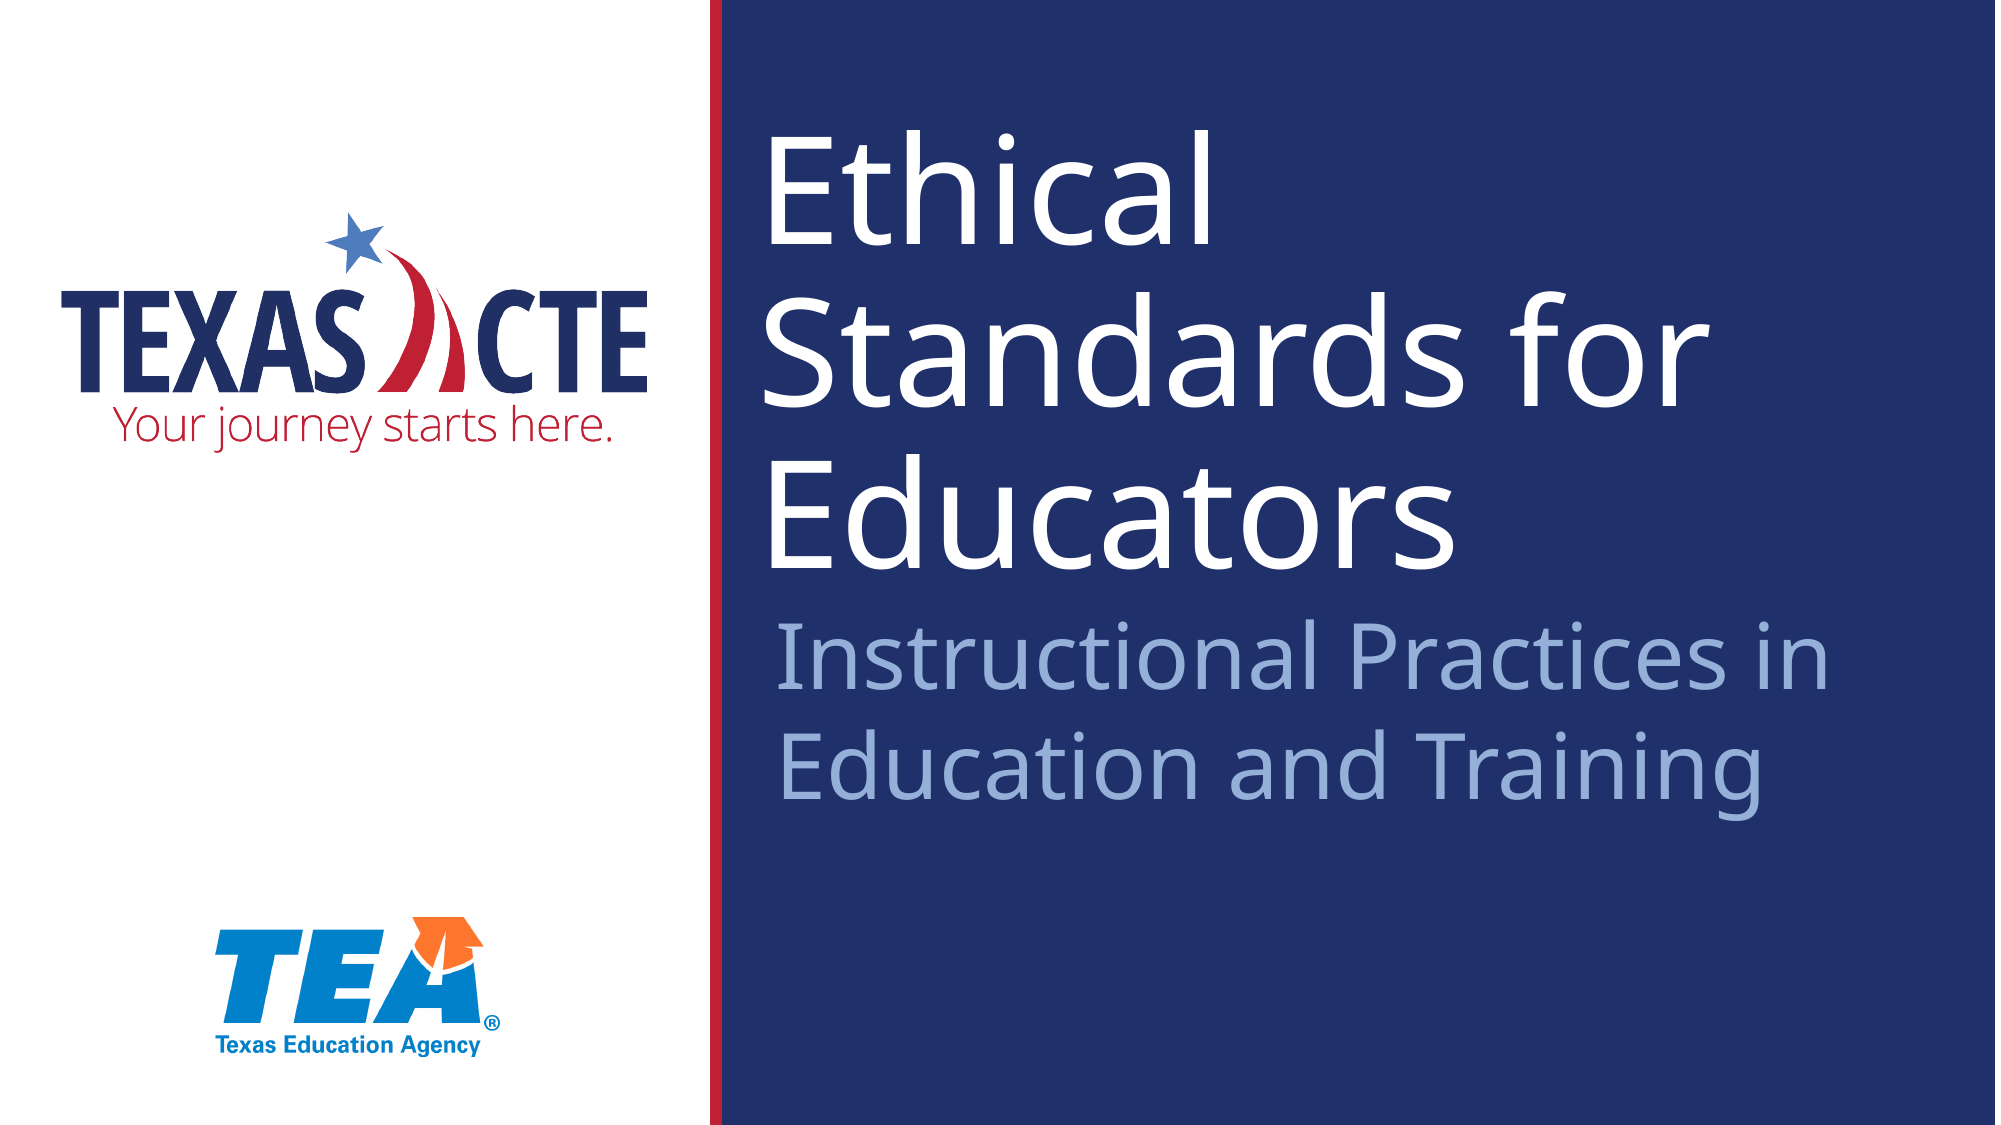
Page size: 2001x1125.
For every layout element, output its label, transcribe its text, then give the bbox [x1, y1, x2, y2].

title Ethical Standards for Educators [742, 78, 1967, 639]
picture [61, 212, 647, 453]
picture [215, 917, 500, 1057]
text_box Instructional Practices in Education and Training [760, 590, 1985, 826]
